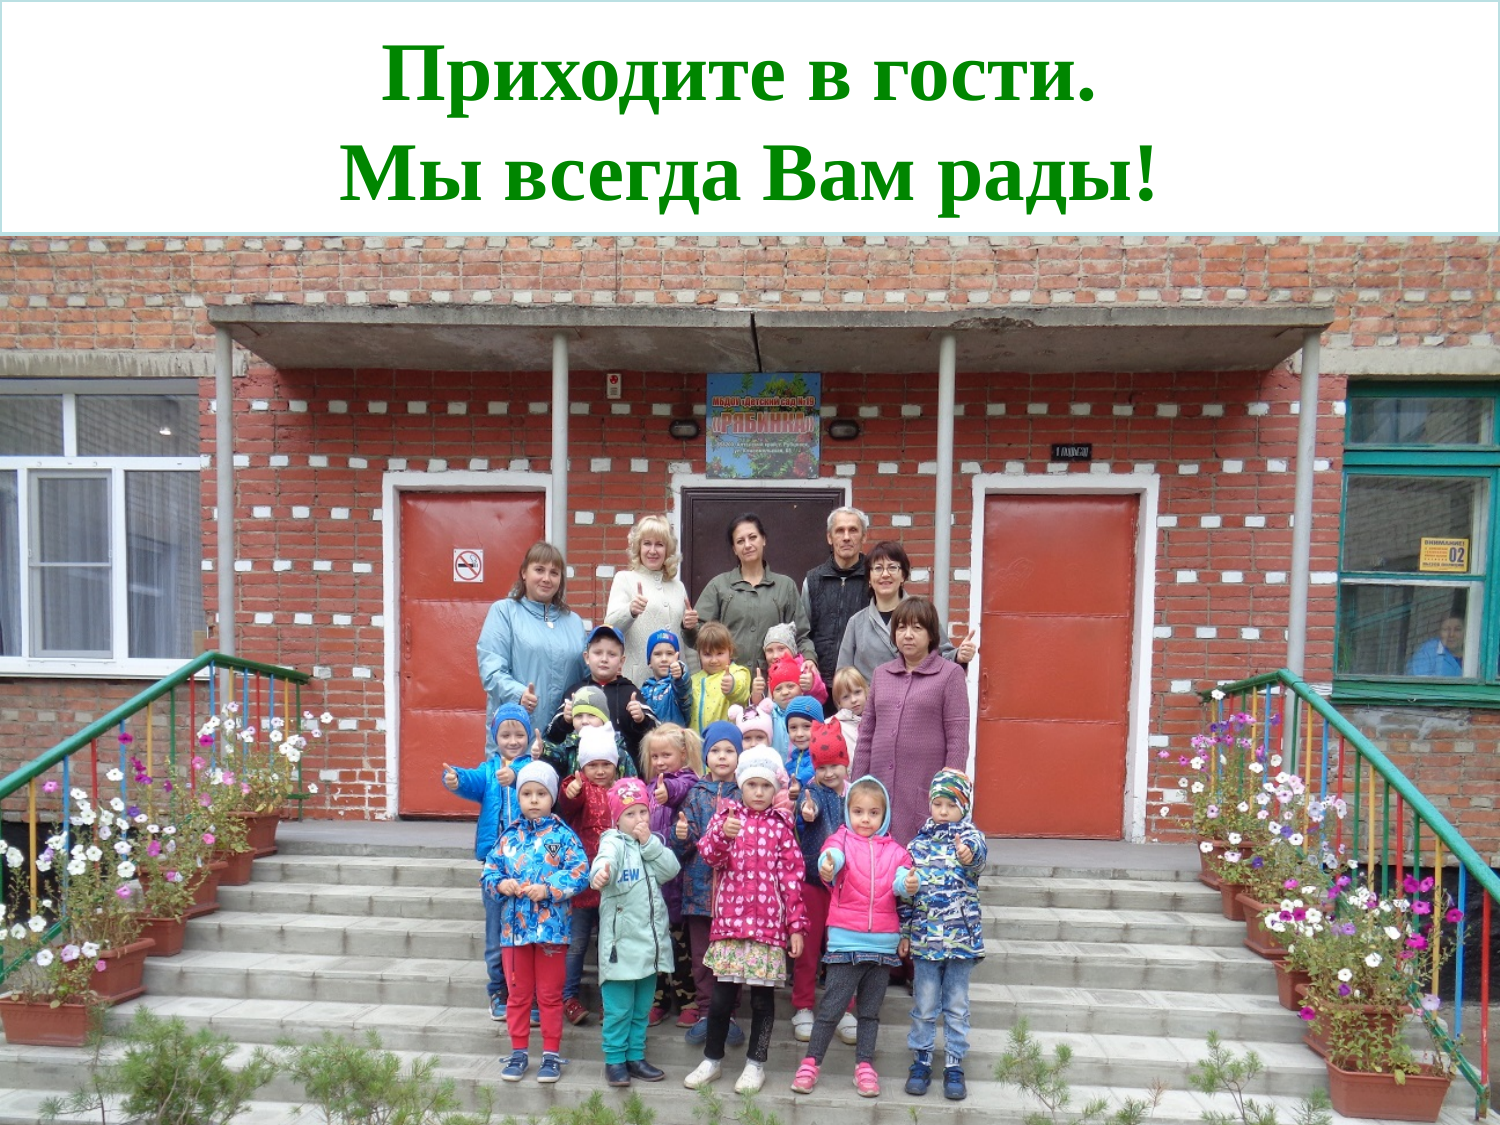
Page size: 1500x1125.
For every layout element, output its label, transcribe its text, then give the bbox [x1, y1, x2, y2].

title Приходите в гости. Мы всегда Вам рады! [0, 0, 1500, 234]
picture [0, 234, 1500, 1125]
